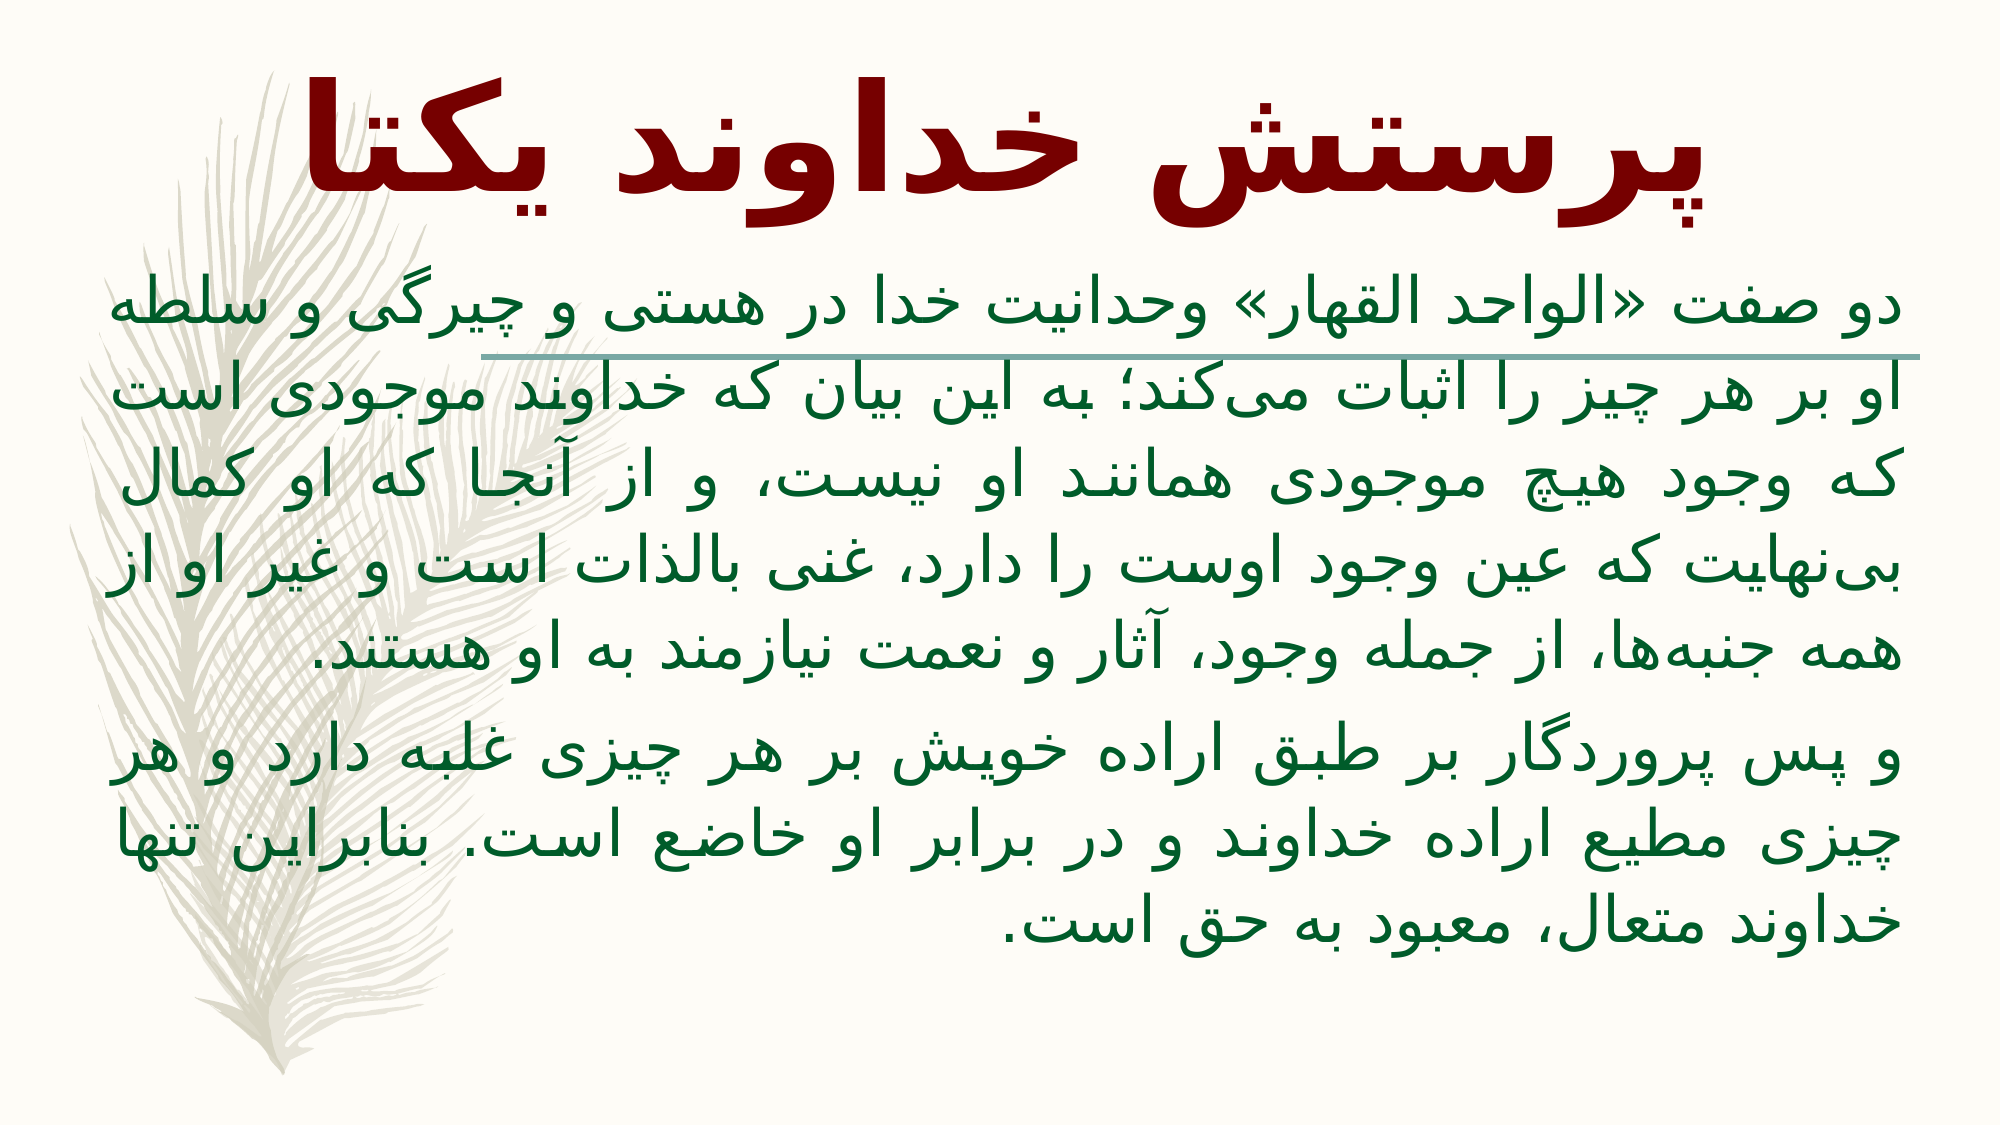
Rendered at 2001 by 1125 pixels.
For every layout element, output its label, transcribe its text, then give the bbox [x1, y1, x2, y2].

title پرستش خداوند یکتا [92, 41, 1920, 242]
list دو صفت «الواحد القهار» وحدانیت خدا در هستی و چیرگی و سلطه او بر هر چیز را اثبات می‌کند؛ به این بیان که خداوند موجودی است که وجود هیچ موجودی همانند او نیست، و از آنجا که او کمال بی‌نهایت که عین وجود اوست را دارد، غنی بالذات است و غیر او از همه جنبه‌ها، از جمله وجود، آثار و نعمت نیازمند به او هستند. و پس پروردگار بر طبق اراده خویش بر هر چیزی غلبه دارد و هر چیزی مطیع اراده خداوند و در برابر او خاضع است. بنابراین تنها خداوند متعال، معبود به حق است. [92, 242, 1920, 1050]
